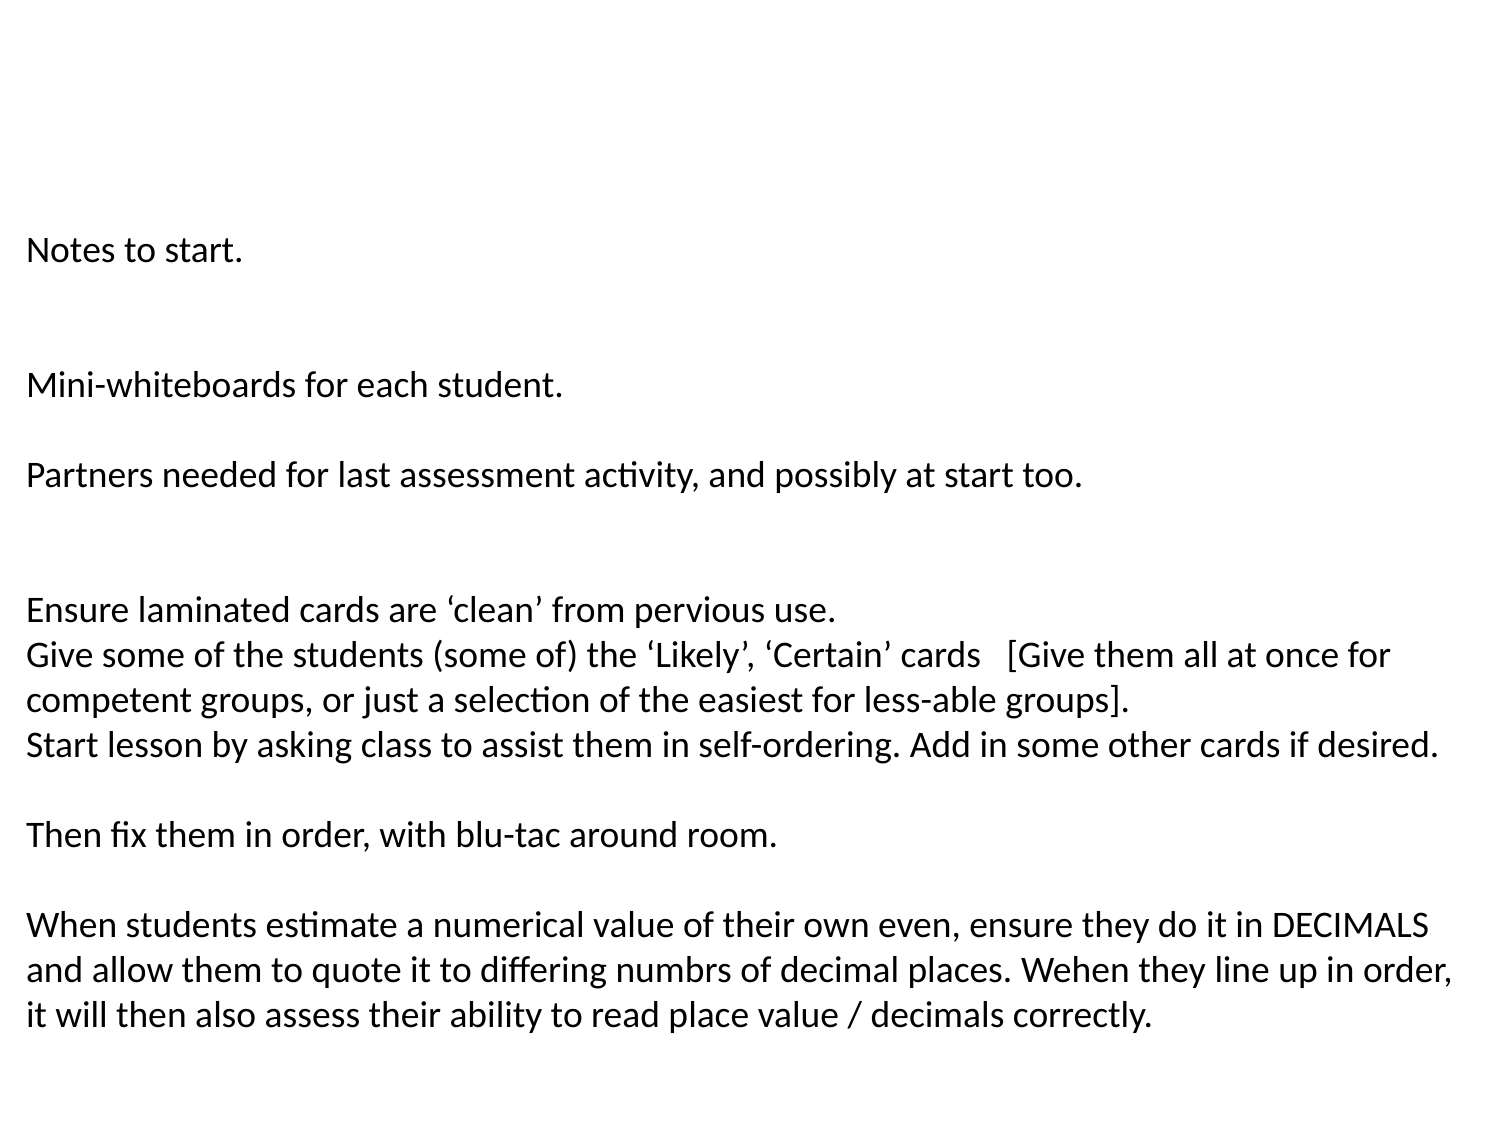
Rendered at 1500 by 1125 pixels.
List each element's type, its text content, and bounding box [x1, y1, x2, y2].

text_box Notes to start. Mini-whiteboards for each student. Partners needed for last assessment activity, and possibly at start too. Ensure laminated cards are ‘clean’ from pervious use. Give some of the students (some of) the ‘Likely’, ‘Certain’ cards [Give them all at once for competent groups, or just a selection of the easiest for less-able groups]. Start lesson by asking class to assist them in self-ordering. Add in some other cards if desired. Then fix them in order, with blu-tac around room. When students estimate a numerical value of their own even, ensure they do it in DECIMALS and allow them to quote it to differing numbrs of decimal places. Wehen they line up in order, it will then also assess their ability to read place value / decimals correctly. [11, 218, 1479, 1043]
